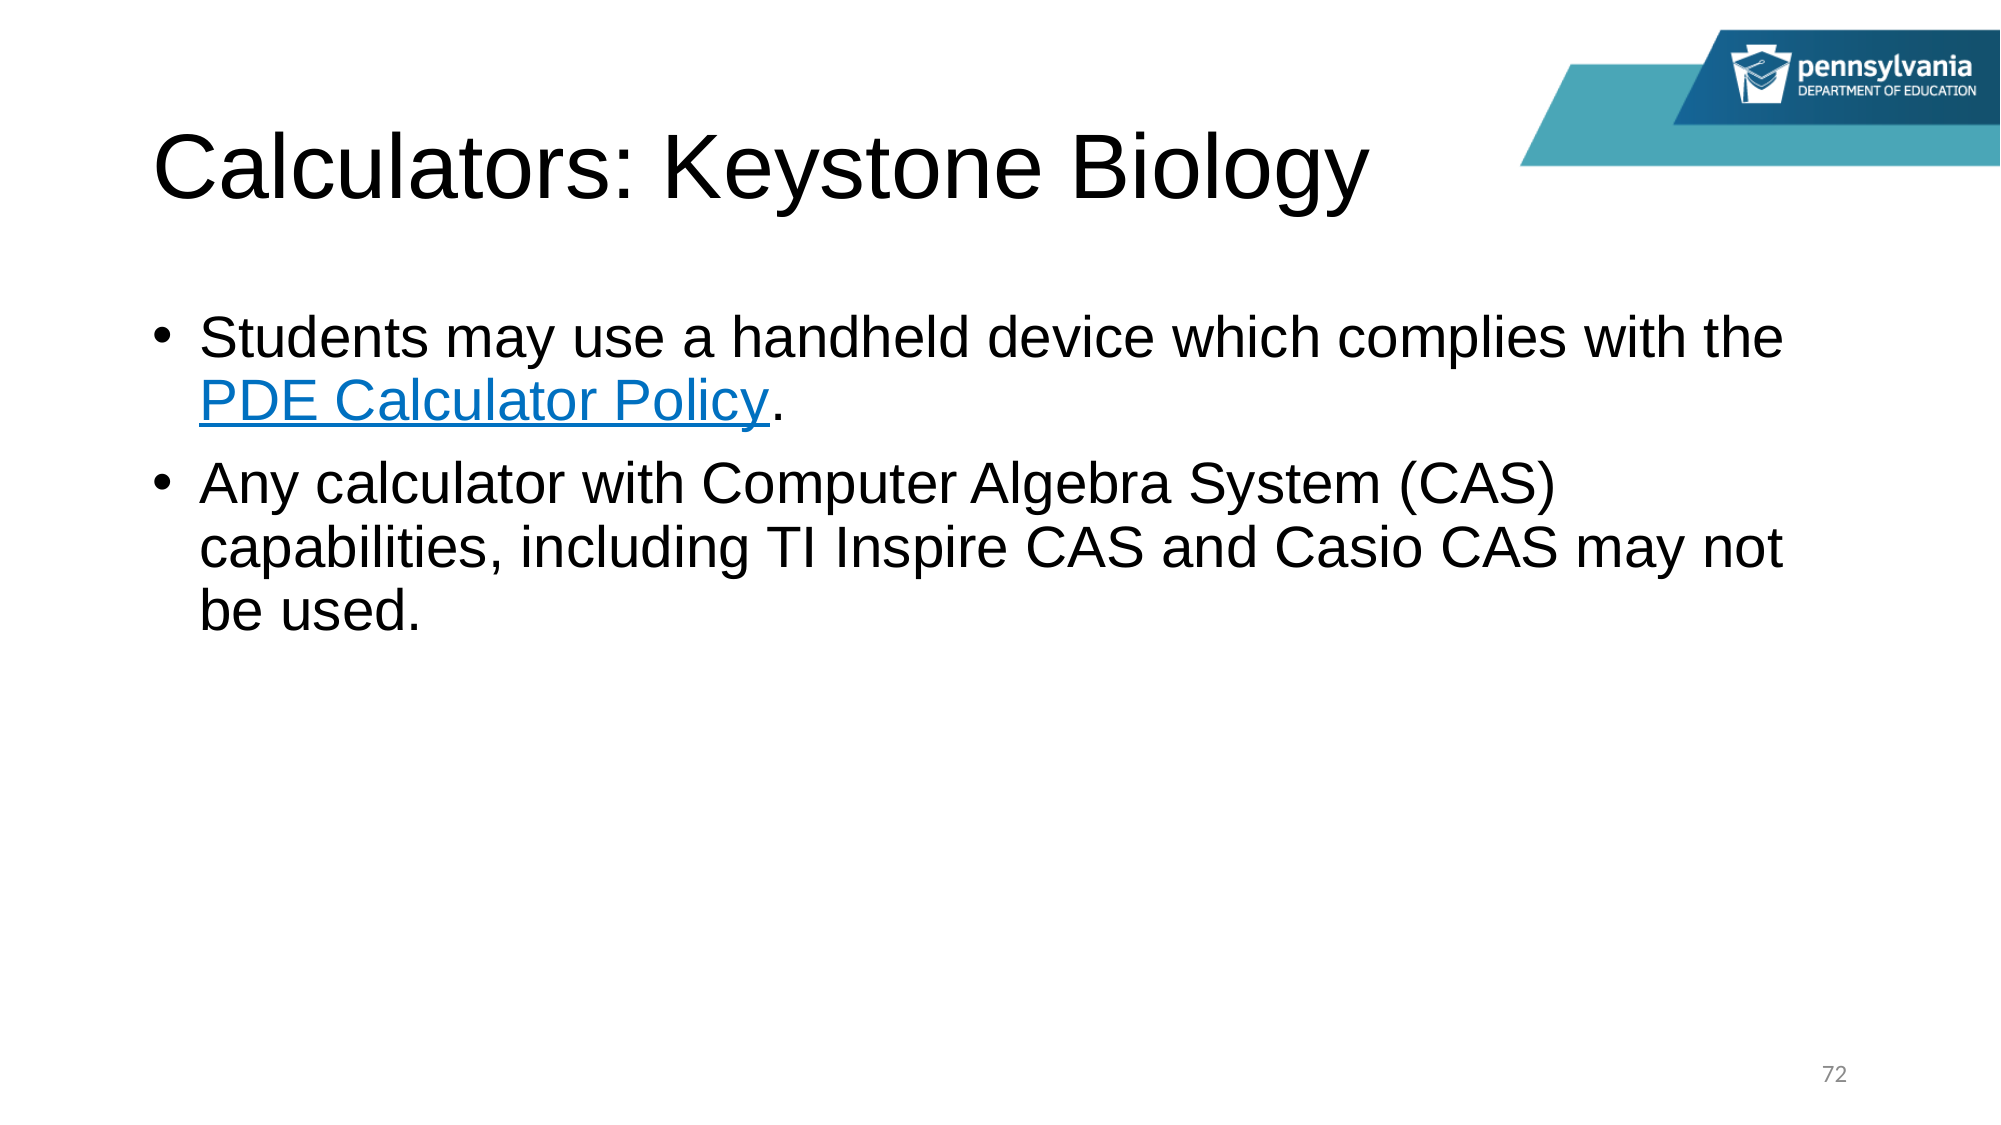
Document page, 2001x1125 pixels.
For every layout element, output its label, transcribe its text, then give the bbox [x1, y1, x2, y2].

title Calculators: Keystone Biology [137, 59, 1863, 278]
picture [275, 0, 2000, 220]
list Students may use a handheld device which complies with the PDE Calculator Policy. Any calculator with Computer Algebra System (CAS) capabilities, including TI Inspire CAS and Casio CAS may not be used. [137, 299, 1863, 1014]
slide_number 72 [1412, 1042, 1863, 1103]
